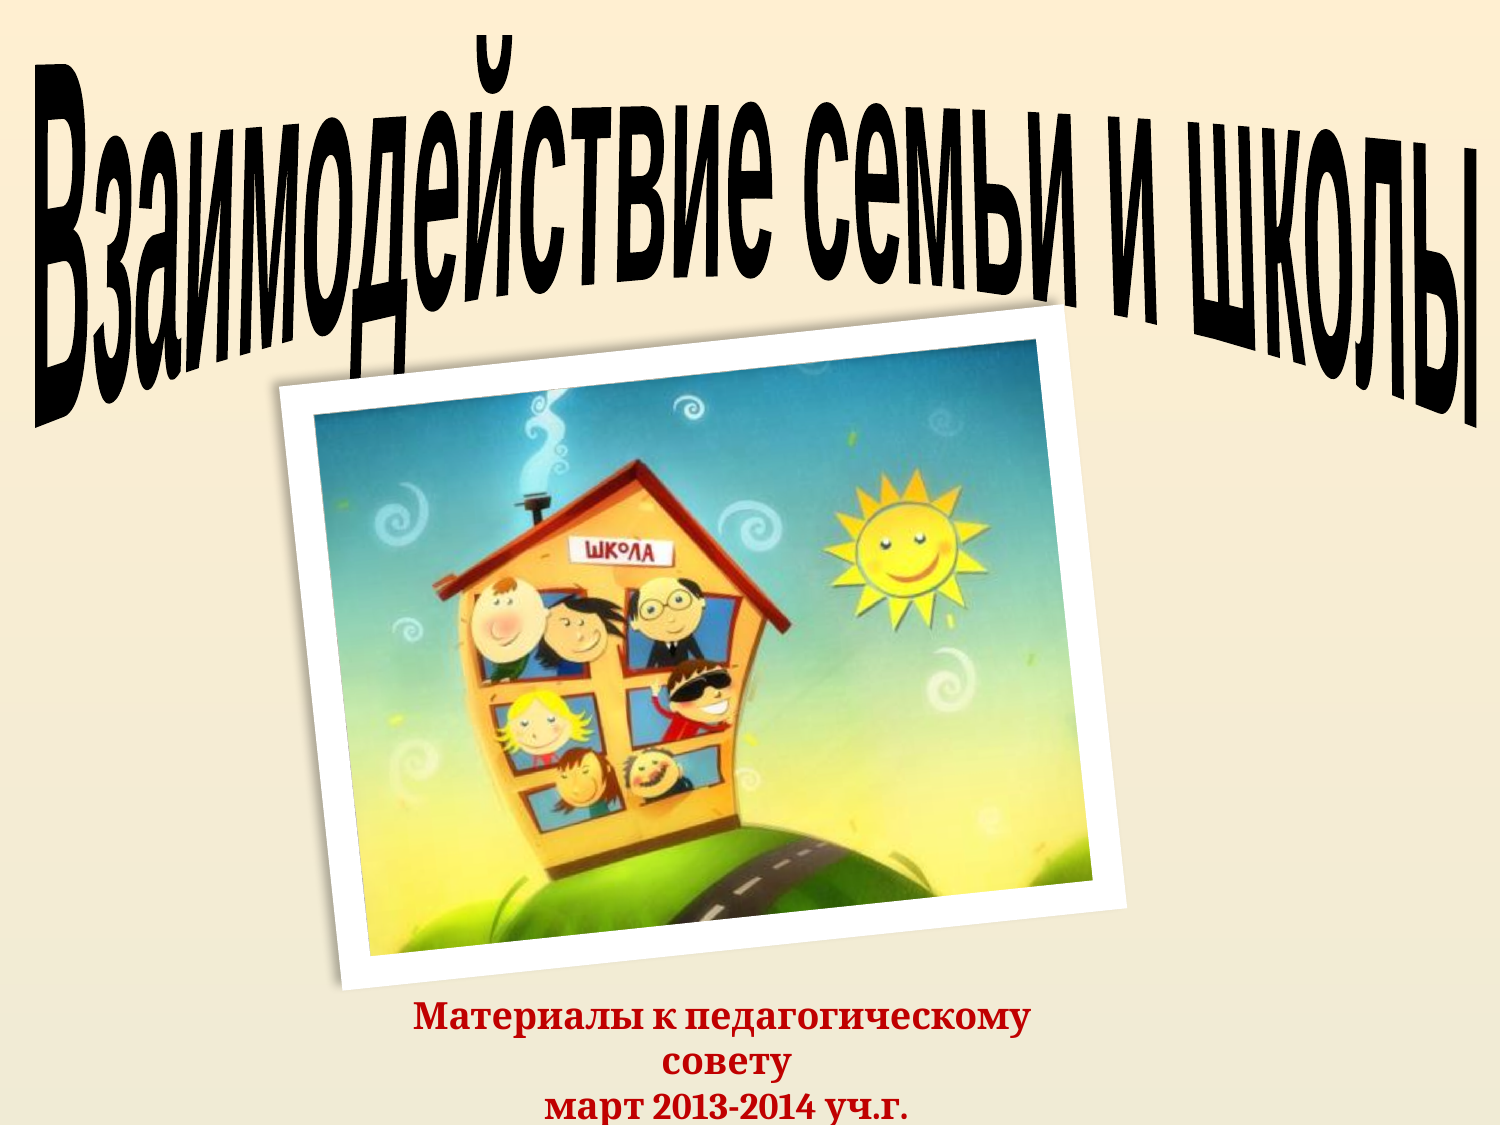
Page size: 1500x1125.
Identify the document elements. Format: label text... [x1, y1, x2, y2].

text_box Материалы к педагогическому совету март 2013-2014 уч.г. [339, 984, 1114, 1125]
picture [315, 340, 1092, 956]
